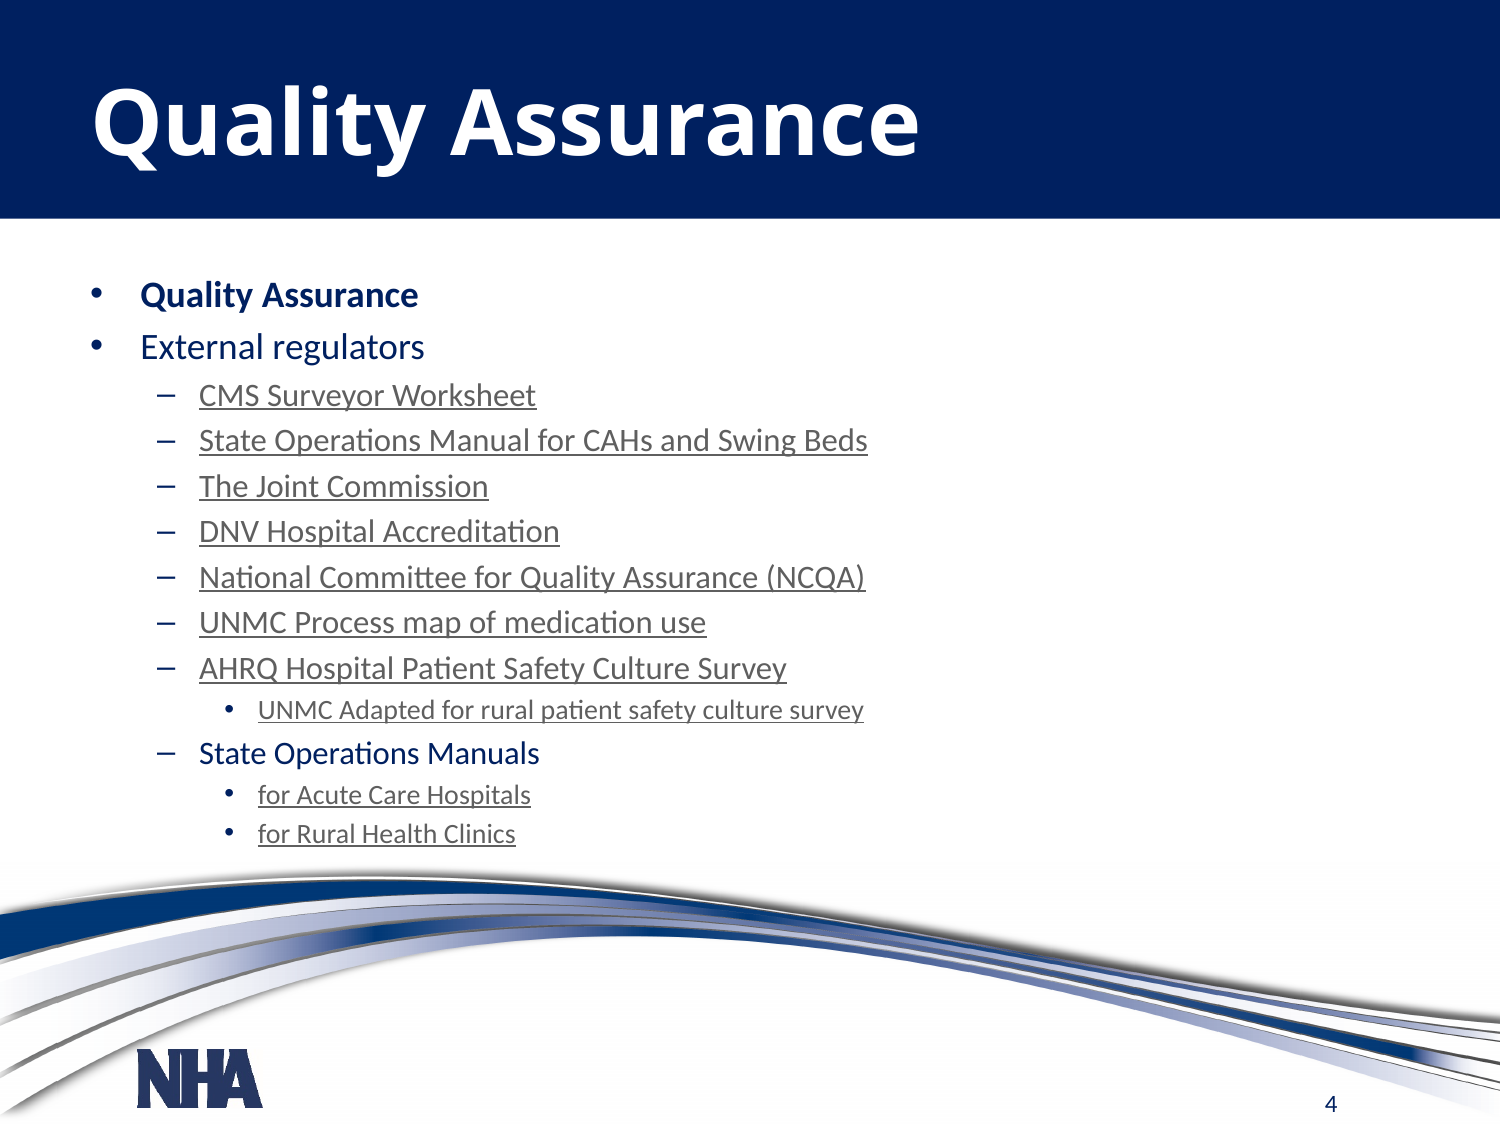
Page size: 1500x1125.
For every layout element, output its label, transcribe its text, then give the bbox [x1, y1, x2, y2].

list Quality Assurance External regulators CMS Surveyor Worksheet State Operations Manual for CAHs and Swing Beds The Joint Commission DNV Hospital Accreditation National Committee for Quality Assurance (NCQA) UNMC Process map of medication use AHRQ Hospital Patient Safety Culture Survey UNMC Adapted for rural patient safety culture survey State Operations Manuals for Acute Care Hospitals for Rural Health Clinics [74, 262, 1425, 863]
picture [0, 862, 1500, 1125]
title Quality Assurance [75, 24, 1425, 213]
